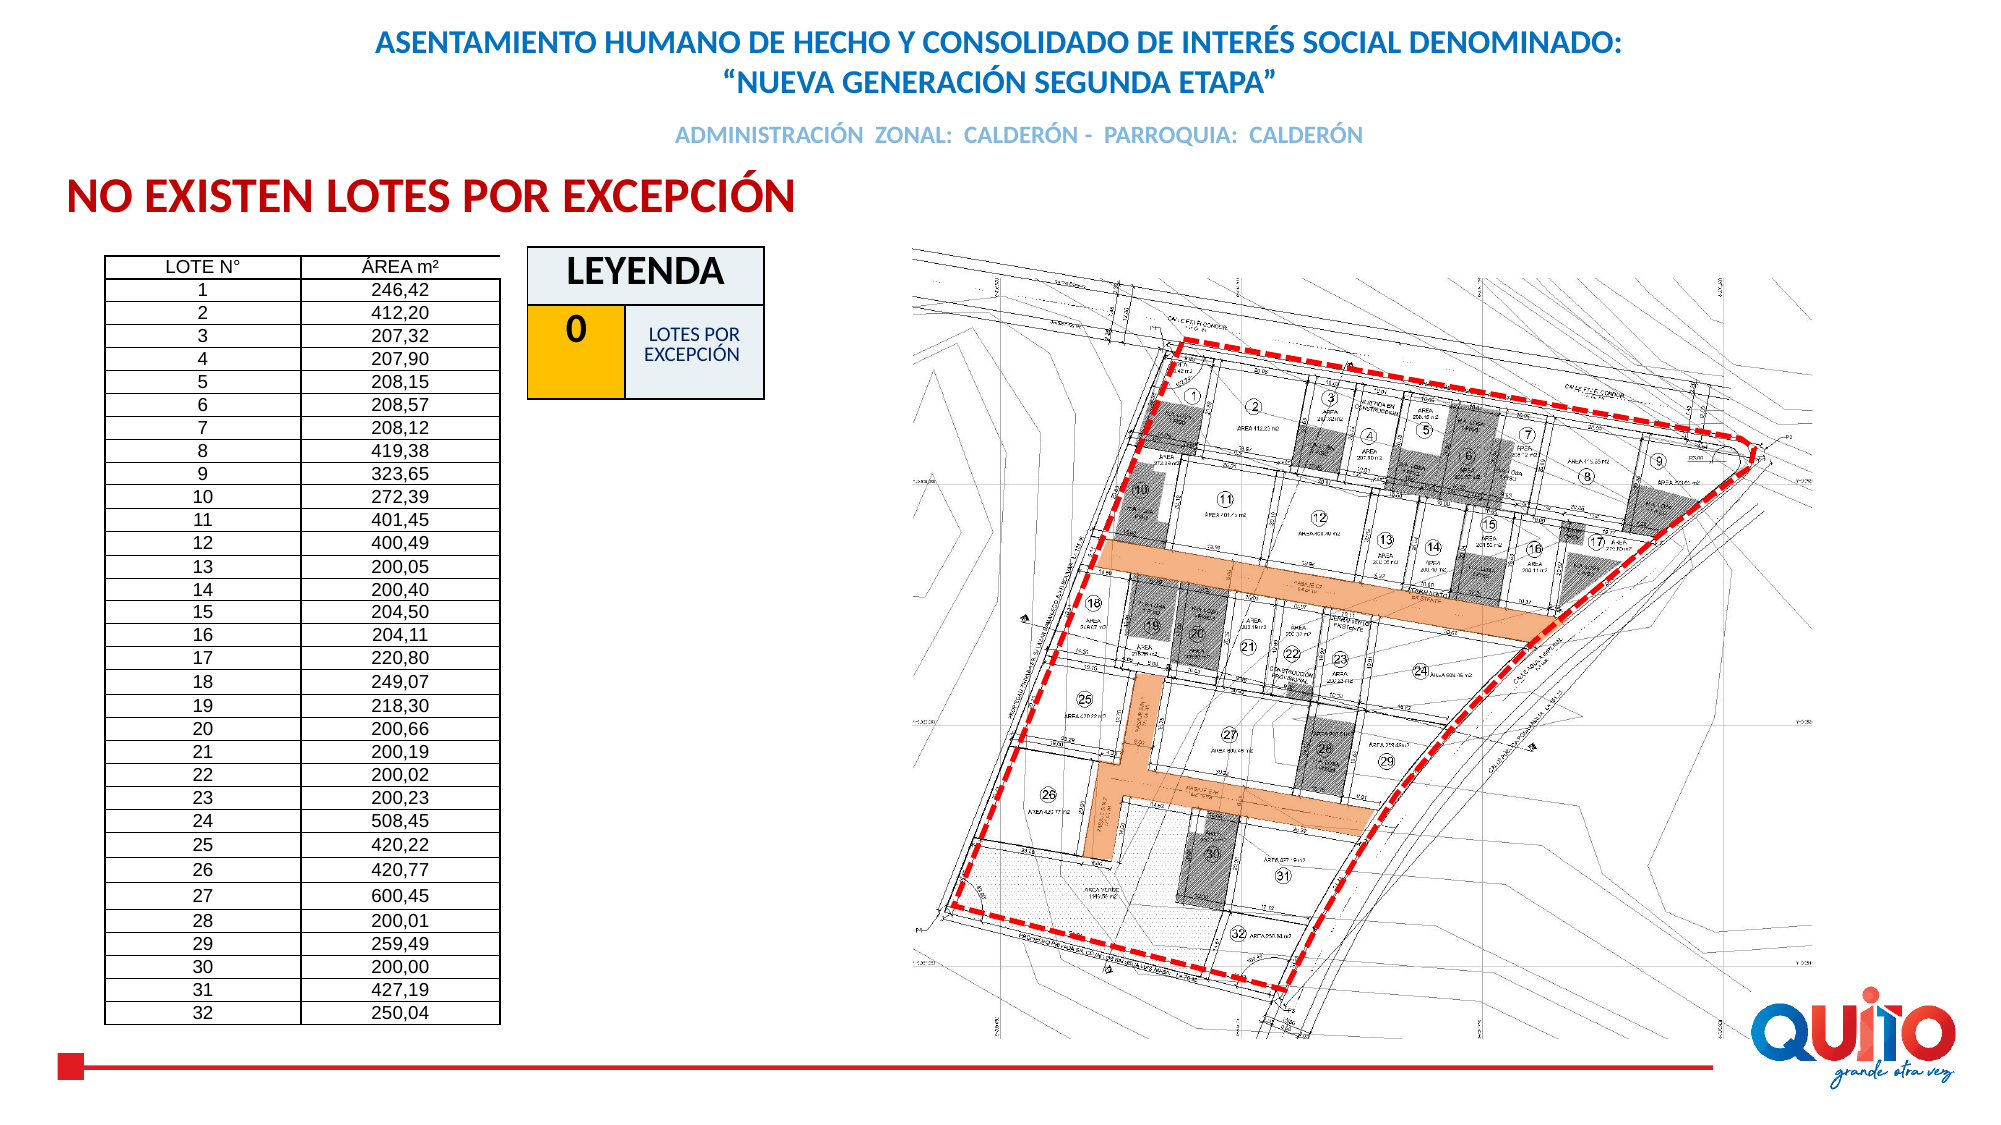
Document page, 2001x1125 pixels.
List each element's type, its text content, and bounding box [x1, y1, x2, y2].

table_cell 20 [106, 718, 300, 740]
table_cell 419,38 [302, 440, 499, 462]
table_cell 200,02 [302, 764, 499, 786]
table_cell 204,11 [302, 624, 499, 646]
table_cell 22 [106, 764, 300, 786]
table_cell 200,00 [302, 956, 499, 978]
table_cell 220,80 [302, 647, 499, 669]
table_cell 208,15 [302, 371, 499, 393]
table_cell 31 [106, 979, 300, 1001]
table_cell 17 [106, 647, 300, 669]
table_cell 420,22 [302, 833, 499, 857]
table_cell 13 [106, 556, 300, 578]
table_cell 249,07 [302, 670, 499, 694]
table_cell 200,40 [302, 579, 499, 600]
table_cell 400,49 [302, 532, 499, 555]
picture [57, 1053, 1714, 1125]
table_cell 208,12 [302, 417, 499, 439]
table_header LEYENDA [528, 248, 763, 304]
table_cell 27 [106, 883, 300, 909]
table_cell 204,50 [302, 601, 499, 623]
table_cell 250,04 [302, 1002, 499, 1024]
picture [912, 248, 1956, 1090]
table_cell 200,23 [302, 787, 499, 809]
table_cell 200,19 [302, 741, 499, 763]
table_cell 23 [106, 787, 300, 809]
table_cell 28 [106, 910, 300, 932]
table_cell 15 [106, 601, 300, 623]
table_cell 401,45 [302, 509, 499, 531]
table_cell 1 [106, 280, 300, 301]
table_cell 218,30 [302, 695, 499, 717]
table_cell 6 [106, 394, 300, 416]
table_cell 200,01 [302, 910, 499, 932]
table_cell 246,42 [302, 280, 499, 301]
table_cell 600,45 [302, 883, 499, 909]
table_header LOTE N° [106, 257, 300, 278]
table_cell 412,20 [302, 302, 499, 324]
table_cell 420,77 [302, 858, 499, 882]
table_cell 29 [106, 933, 300, 955]
table_cell 16 [106, 624, 300, 646]
table_cell 32 [106, 1002, 300, 1024]
table_cell 14 [106, 579, 300, 600]
table_cell 0 [528, 306, 624, 398]
table_cell 4 [106, 348, 300, 370]
table_cell 259,49 [302, 933, 499, 955]
table_cell 8 [106, 440, 300, 462]
table_cell 19 [106, 695, 300, 717]
table_cell LOTES POR EXCEPCIÓN [626, 306, 763, 398]
text_box NO EXISTEN LOTES POR EXCEPCIÓN [51, 155, 847, 231]
table_cell 12 [106, 532, 300, 555]
table_cell 207,32 [302, 325, 499, 347]
table_cell 5 [106, 371, 300, 393]
table_cell 18 [106, 670, 300, 694]
table_header ÁREA m² [302, 257, 500, 278]
table_cell 30 [106, 956, 300, 978]
table_cell 272,39 [302, 485, 499, 508]
table_cell 24 [106, 810, 300, 832]
table_cell 10 [106, 485, 300, 508]
text_box ADMINISTRACIÓN ZONAL: CALDERÓN - PARROQUIA: CALDERÓN [569, 110, 1470, 156]
table_cell 11 [106, 509, 300, 531]
table_cell 2 [106, 302, 300, 324]
table_cell 25 [106, 833, 300, 857]
table_cell 200,66 [302, 718, 499, 740]
table_cell 208,57 [302, 394, 499, 416]
table_cell 508,45 [302, 810, 499, 832]
table_cell 200,05 [302, 556, 499, 578]
table_cell 21 [106, 741, 300, 763]
table_cell 427,19 [302, 979, 499, 1001]
table_cell 26 [106, 858, 300, 882]
table_cell 323,65 [302, 463, 499, 484]
text_box ASENTAMIENTO HUMANO DE HECHO Y CONSOLIDADO DE INTERÉS SOCIAL DENOMINADO: “NUEVA GENERACIÓN SEGUNDA ETAPA” [303, 12, 1697, 108]
table_cell 7 [106, 417, 300, 439]
table_cell 207,90 [302, 348, 499, 370]
table_cell 3 [106, 325, 300, 347]
table_cell 9 [106, 463, 300, 484]
